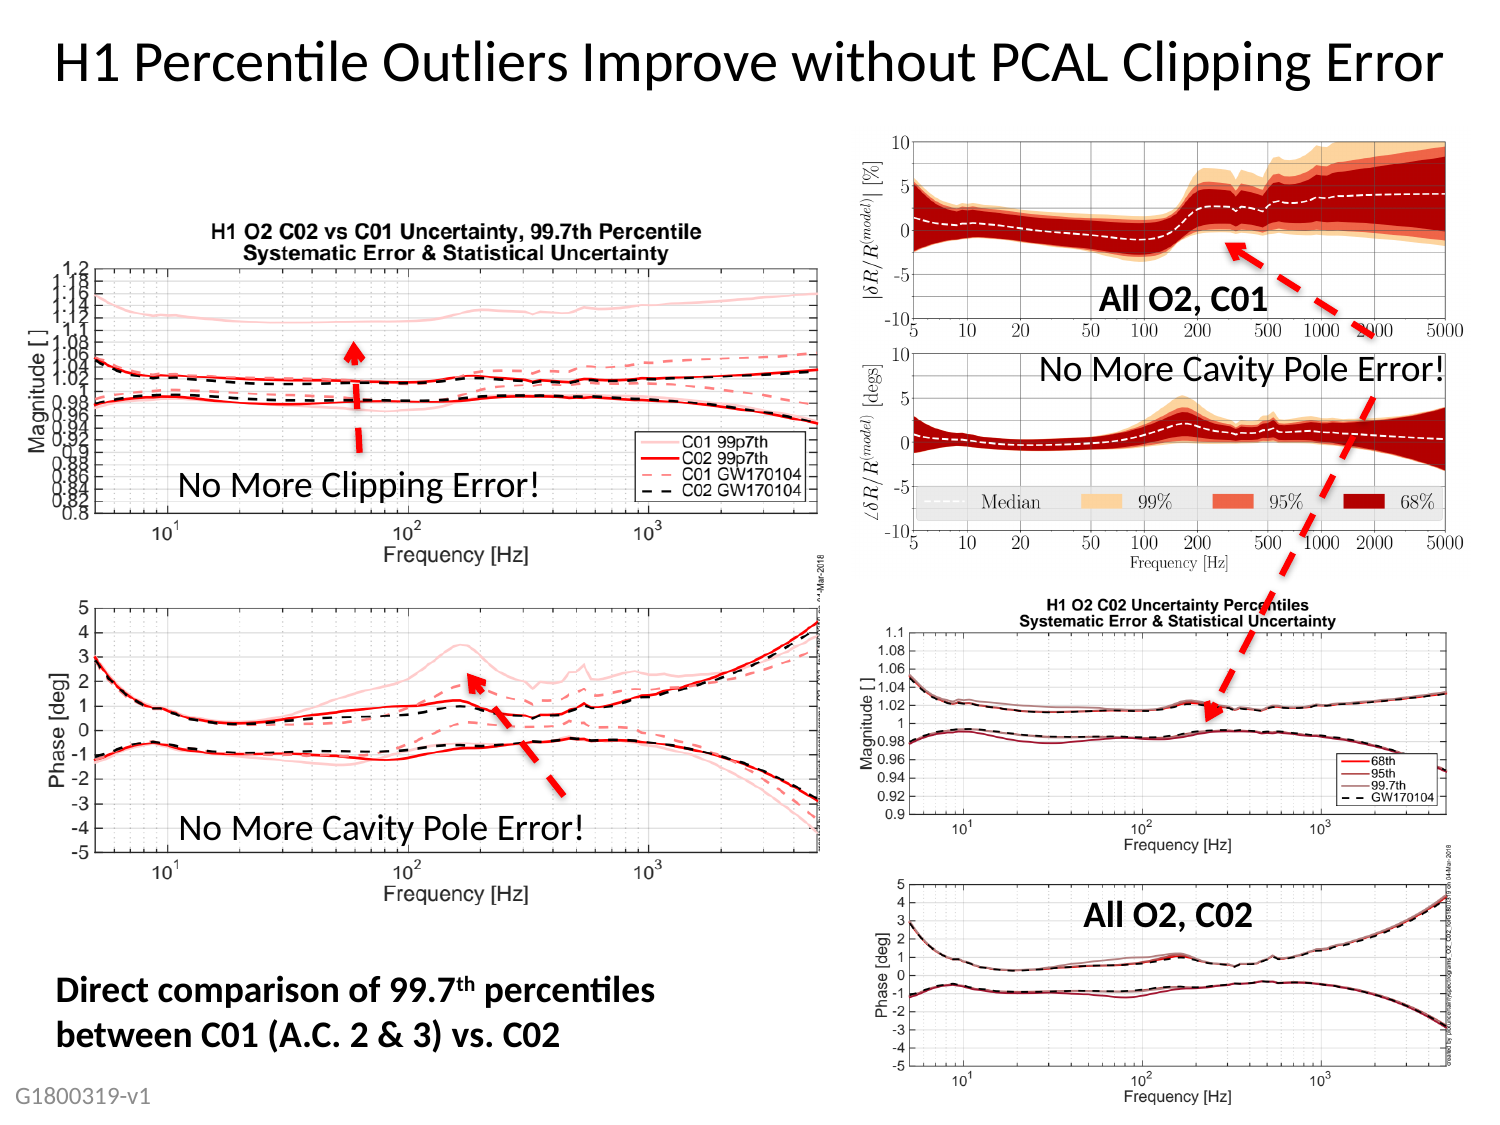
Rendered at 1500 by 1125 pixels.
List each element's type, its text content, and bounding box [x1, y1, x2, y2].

picture [0, 126, 1500, 1125]
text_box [353, 340, 360, 454]
title H1 Percentile Outliers Improve without PCAL Clipping Error [0, 2, 1500, 115]
slide_number G1800319-v1 [0, 1065, 350, 1125]
text_box Direct comparison of 99.7th percentiles between C01 (A.C. 2 & 3) vs. C02 [40, 957, 671, 1063]
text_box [1224, 242, 1374, 337]
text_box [1205, 396, 1374, 723]
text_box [466, 672, 565, 797]
